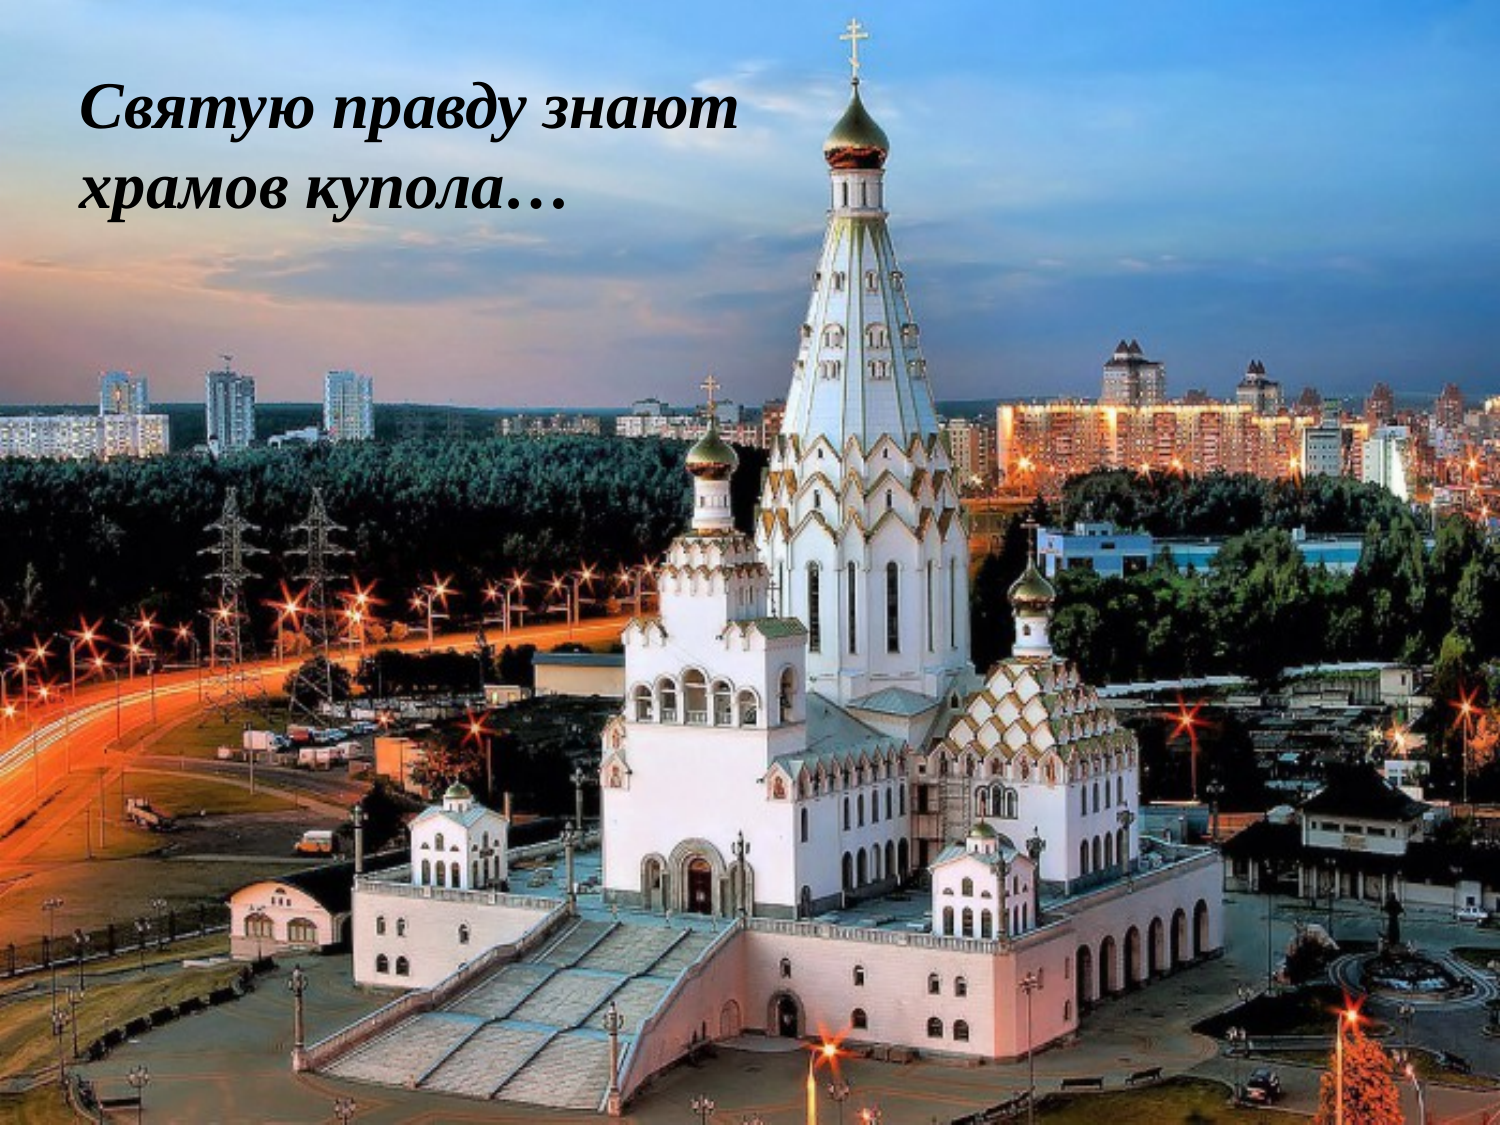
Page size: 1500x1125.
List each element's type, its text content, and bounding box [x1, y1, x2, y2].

text_box Святую правду знают храмов купола… [64, 54, 833, 230]
picture [0, 0, 1500, 1125]
